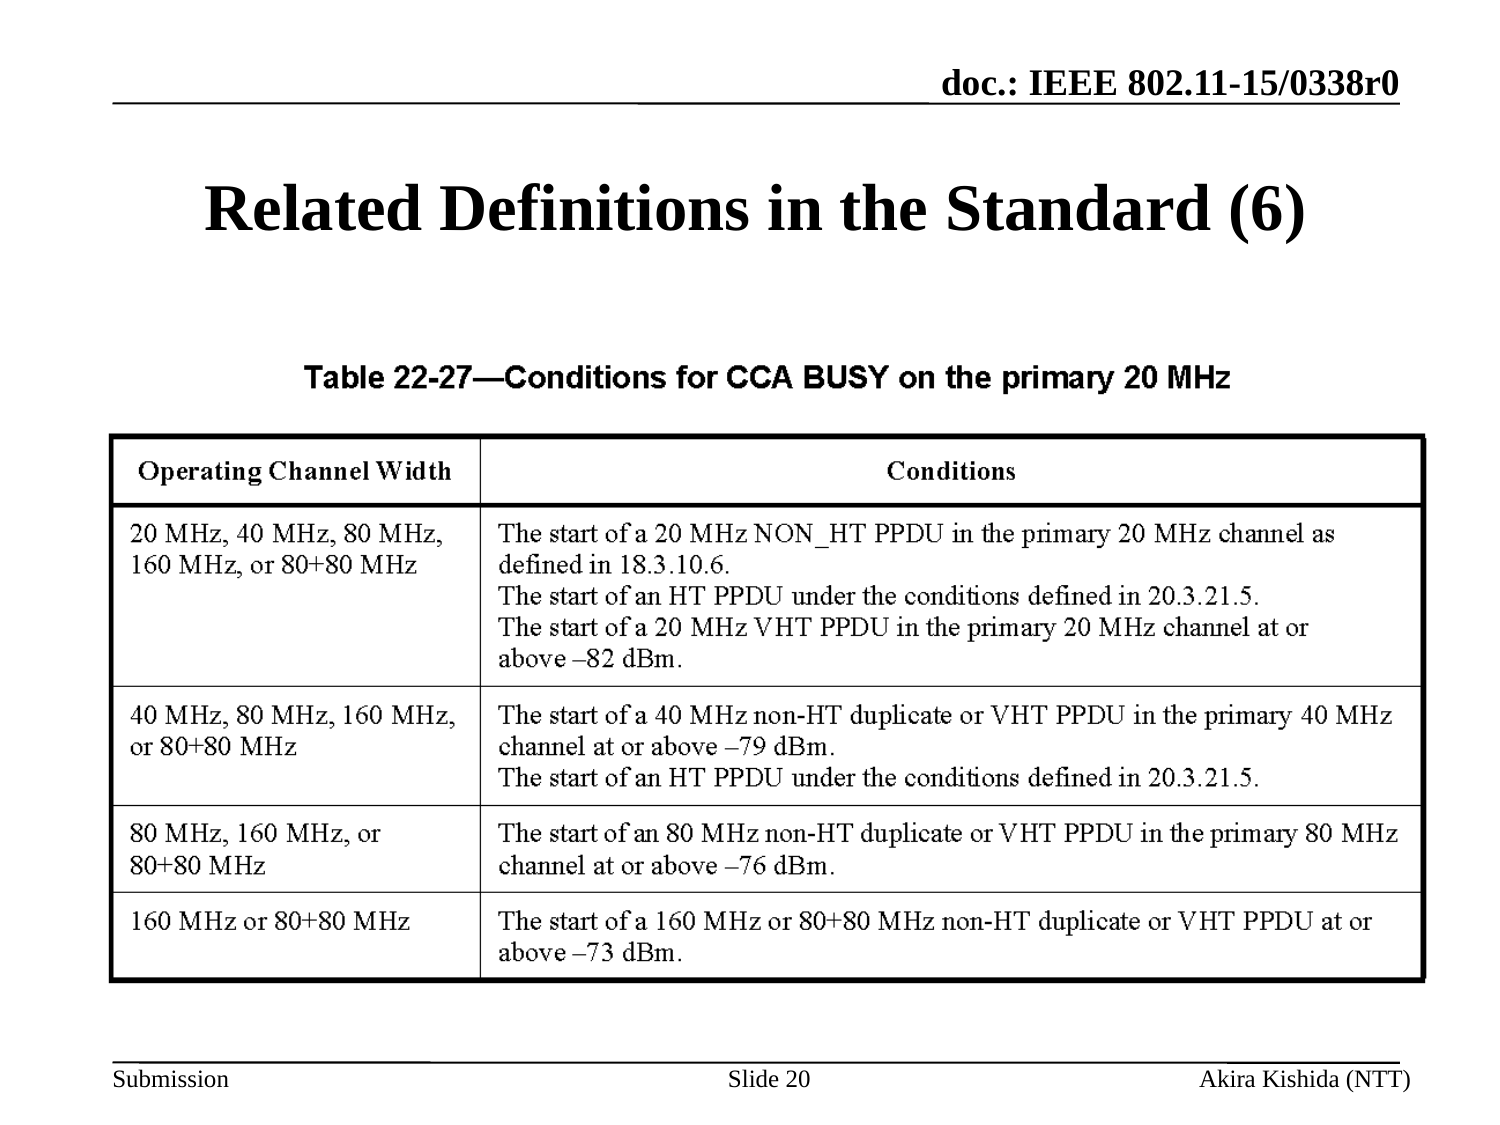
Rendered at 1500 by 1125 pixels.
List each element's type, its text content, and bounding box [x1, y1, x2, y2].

slide_number Slide 20 [712, 1062, 826, 1123]
title Related Definitions in the Standard (6) [112, 138, 1401, 270]
picture [49, 341, 1483, 988]
